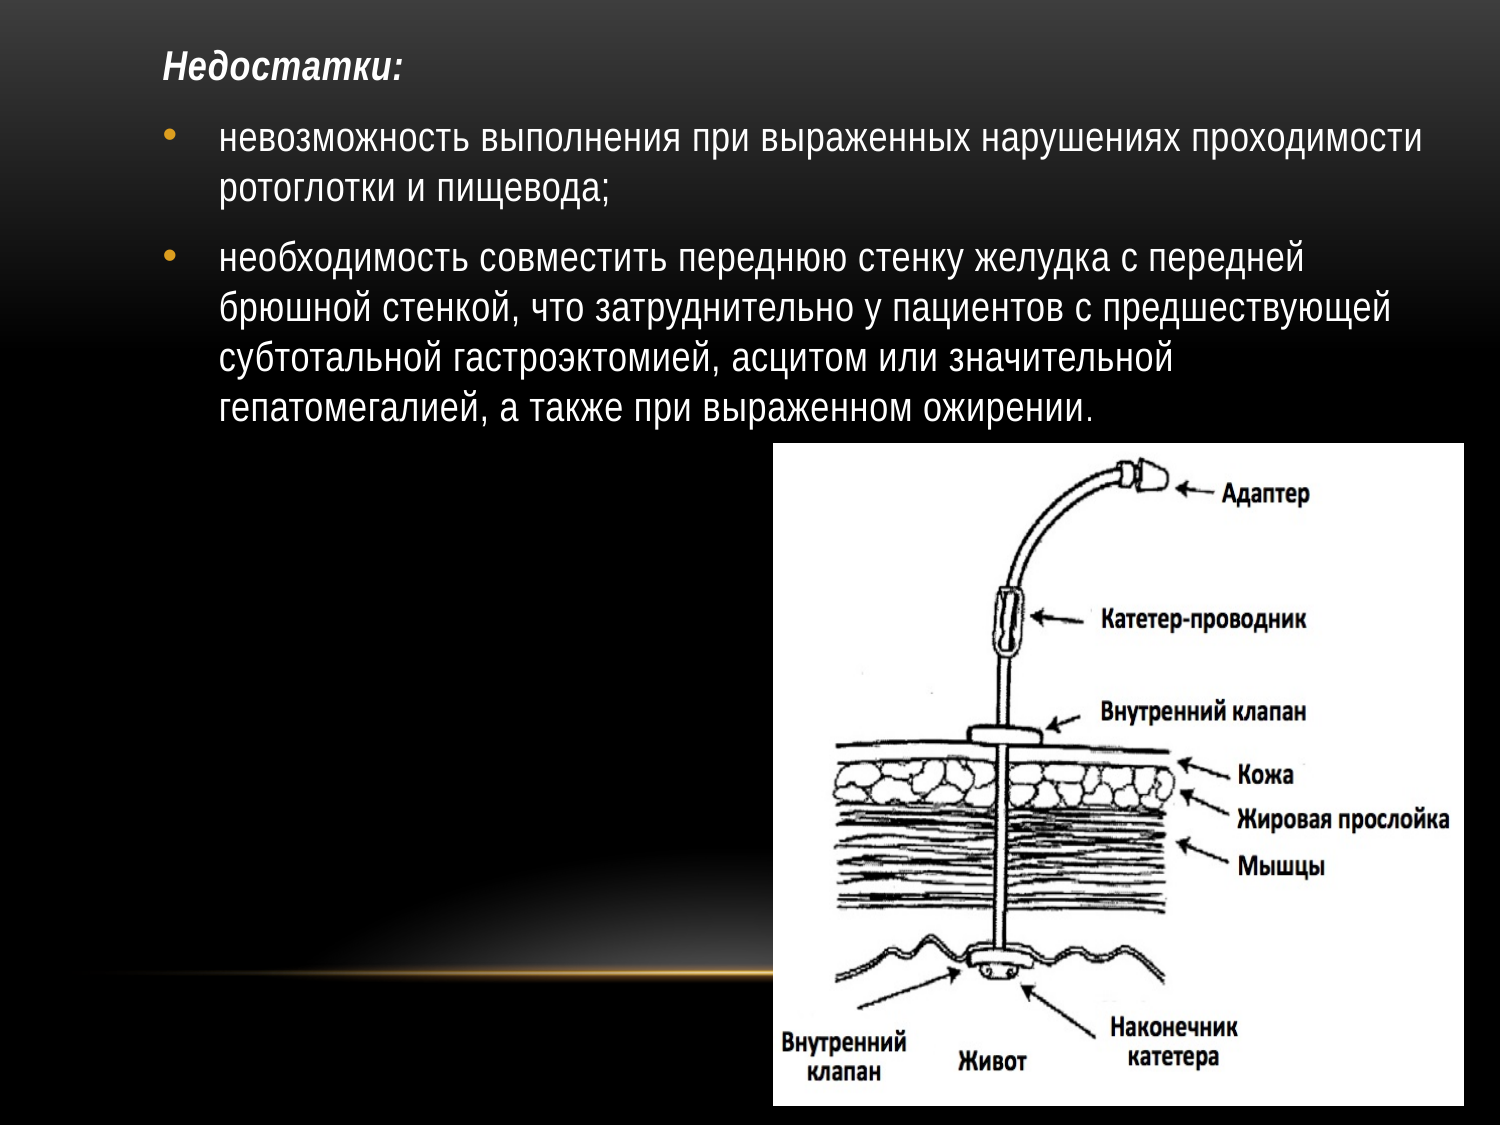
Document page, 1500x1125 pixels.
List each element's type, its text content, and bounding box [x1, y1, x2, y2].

picture [0, 0, 1500, 1125]
list Недостатки: невозможность выполнения при выраженных нарушениях проходимости ротоглотки и пищевода; необходимость совместить переднюю стенку желудка с передней брюшной стенкой, что затруднительно у пациентов с предшествующей субтотальной гастроэктомией, асцитом или значительной гепатомегалией, а также при выраженном ожирении. [147, 30, 1448, 563]
